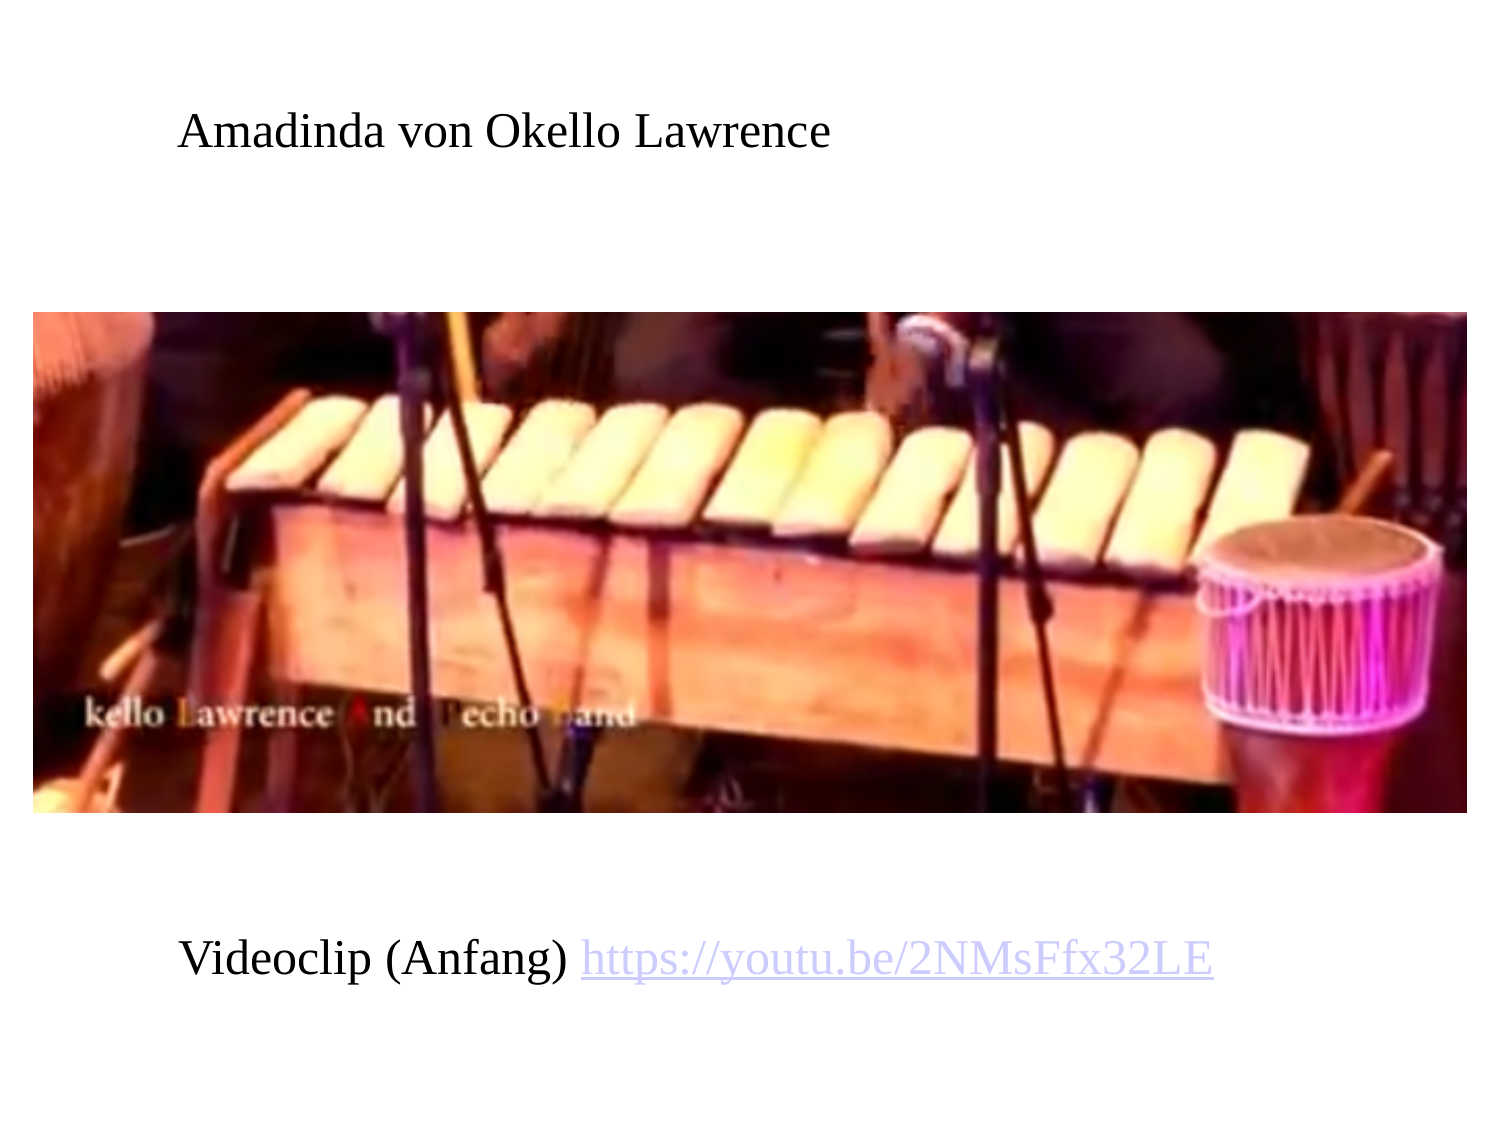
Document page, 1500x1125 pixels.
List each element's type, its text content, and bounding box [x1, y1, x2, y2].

picture [33, 312, 1467, 813]
text_box Amadinda von Okello Lawrence [162, 89, 860, 165]
text_box Videoclip (Anfang) https://youtu.be/2NMsFfx32LE [163, 916, 1230, 992]
